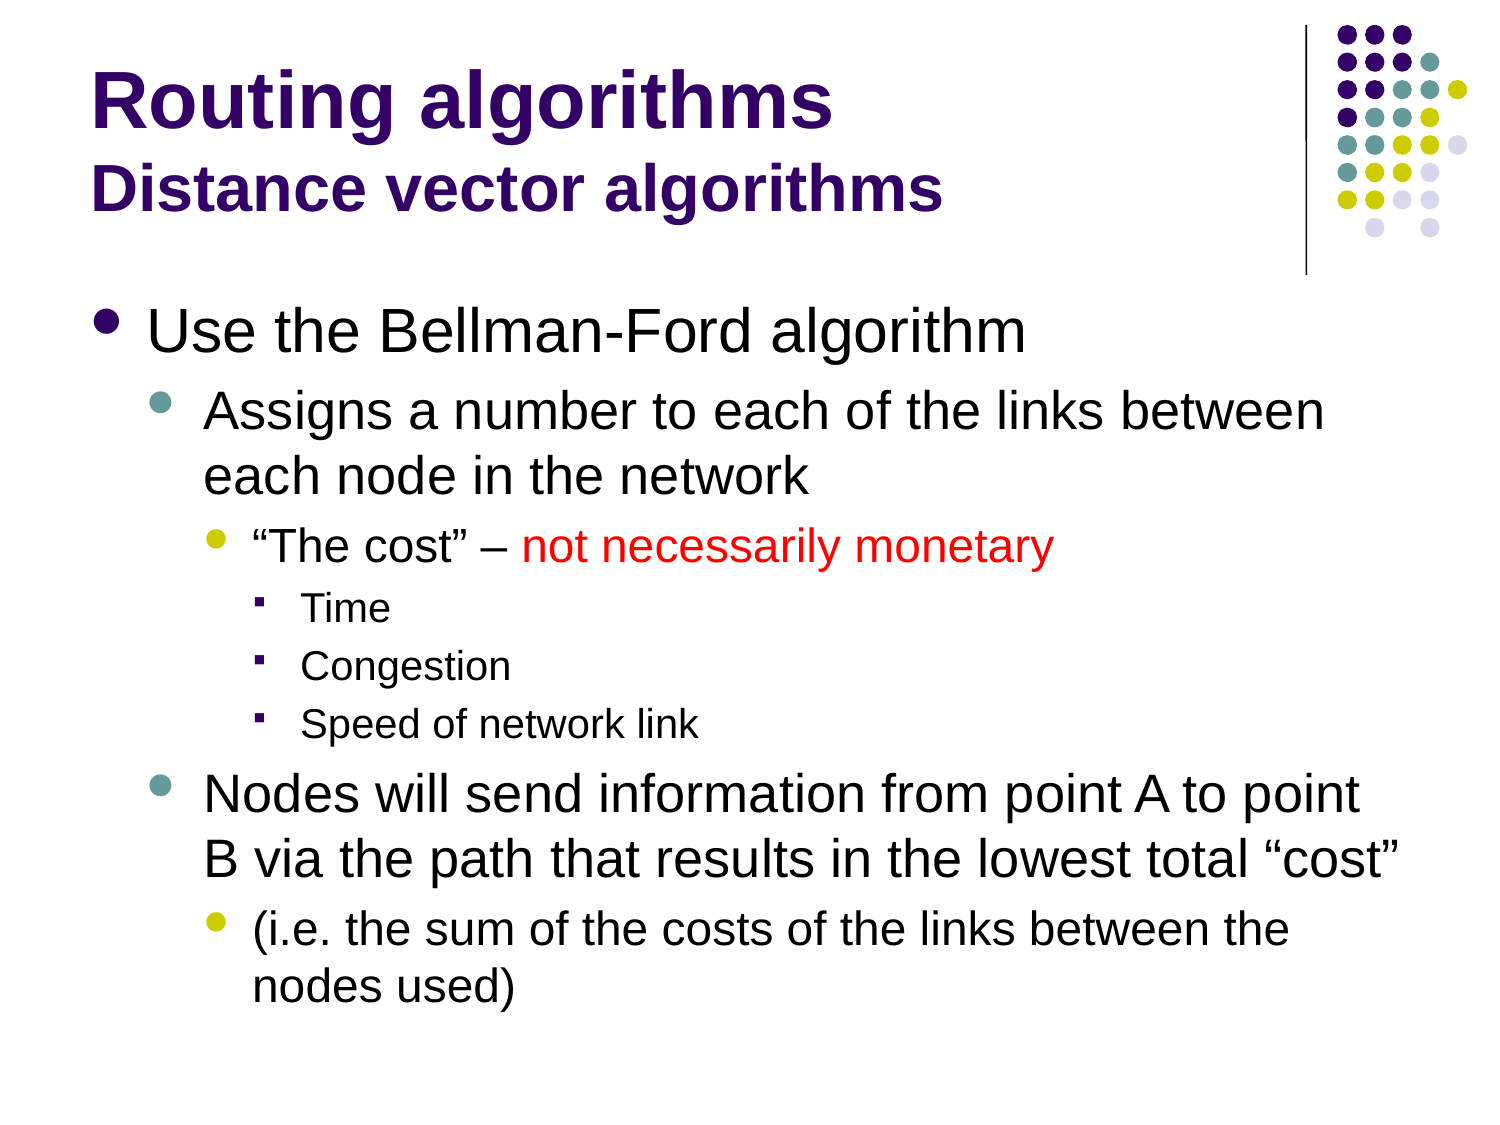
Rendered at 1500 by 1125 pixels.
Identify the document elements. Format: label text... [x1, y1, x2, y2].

title Routing algorithms Distance vector algorithms [74, 19, 1313, 233]
list Use the Bellman-Ford algorithm Assigns a number to each of the links between each node in the network “The cost” – not necessarily monetary Time Congestion Speed of network link Nodes will send information from point A to point B via the path that results in the lowest total “cost” (i.e. the sum of the costs of the links between the nodes used) [74, 281, 1426, 1101]
